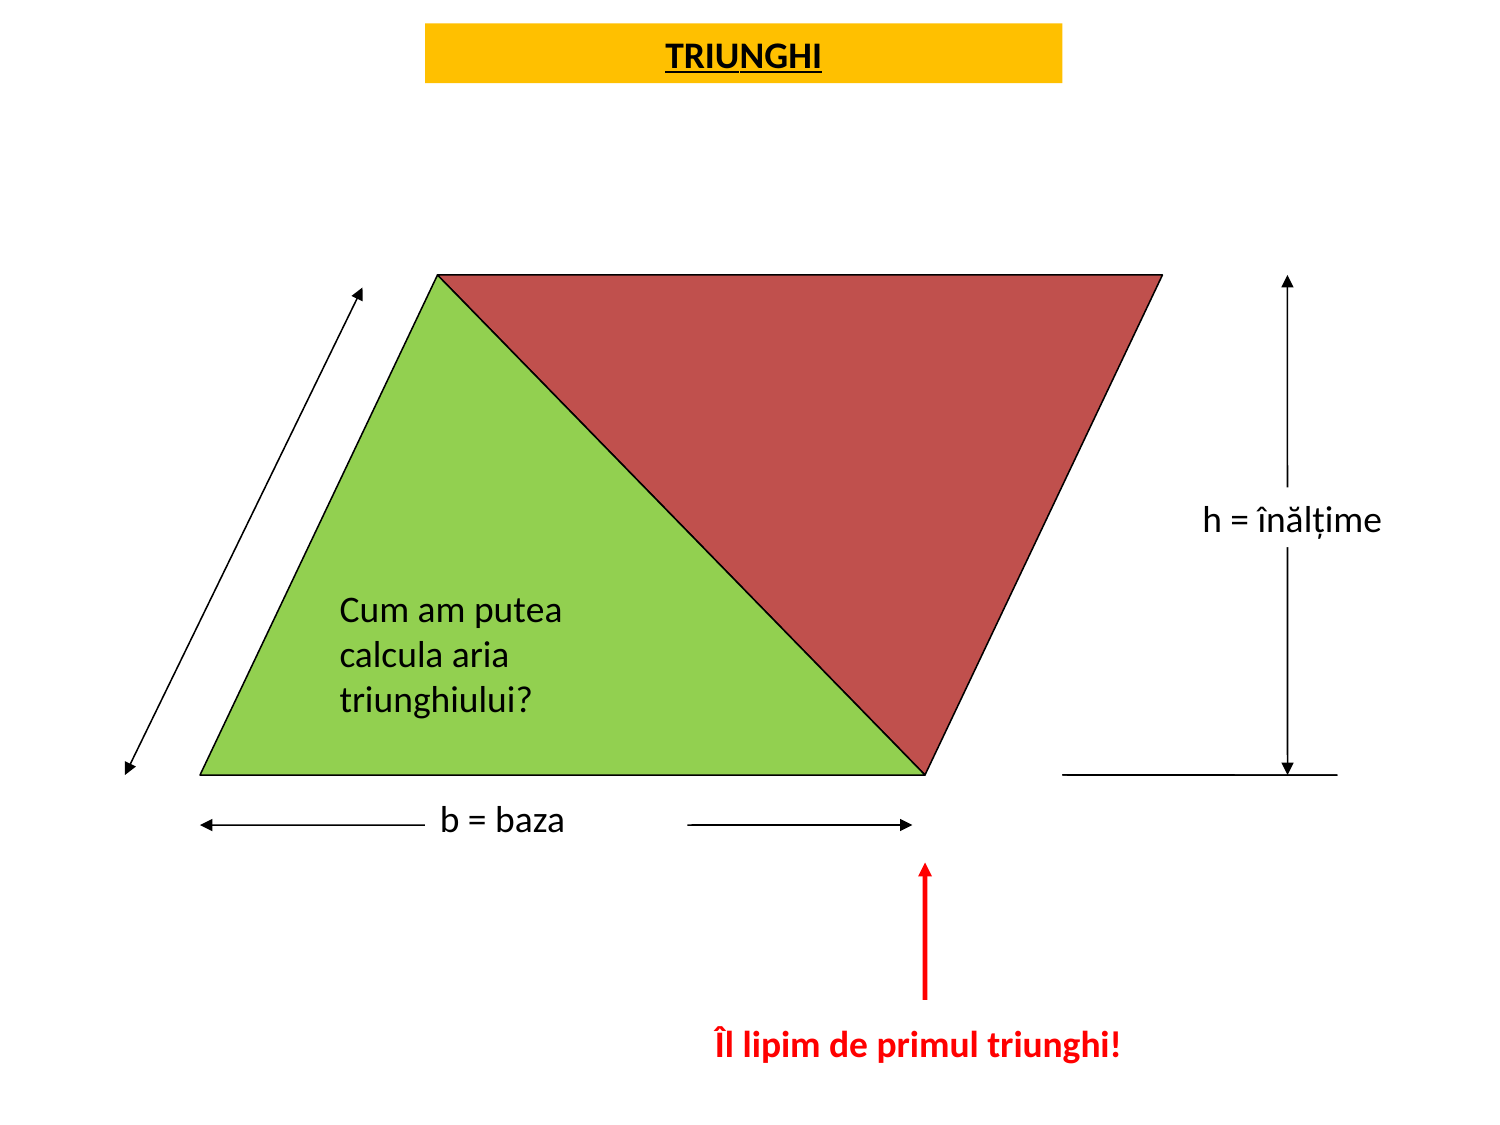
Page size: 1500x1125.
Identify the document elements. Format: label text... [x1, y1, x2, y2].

text_box [437, 274, 1163, 774]
text_box [1281, 274, 1294, 487]
text_box TRIUNGHI [425, 23, 1063, 84]
text_box [200, 275, 926, 776]
text_box [688, 818, 913, 832]
text_box [124, 287, 363, 775]
text_box [1281, 548, 1294, 775]
text_box Îl lipim de primul triunghi! [612, 1012, 1225, 1073]
text_box [199, 818, 425, 832]
text_box Cum am putea calcula aria triunghiului? [324, 577, 688, 728]
text_box h = înălțime [1187, 487, 1438, 548]
text_box [918, 862, 932, 1000]
text_box b = baza [425, 787, 688, 848]
